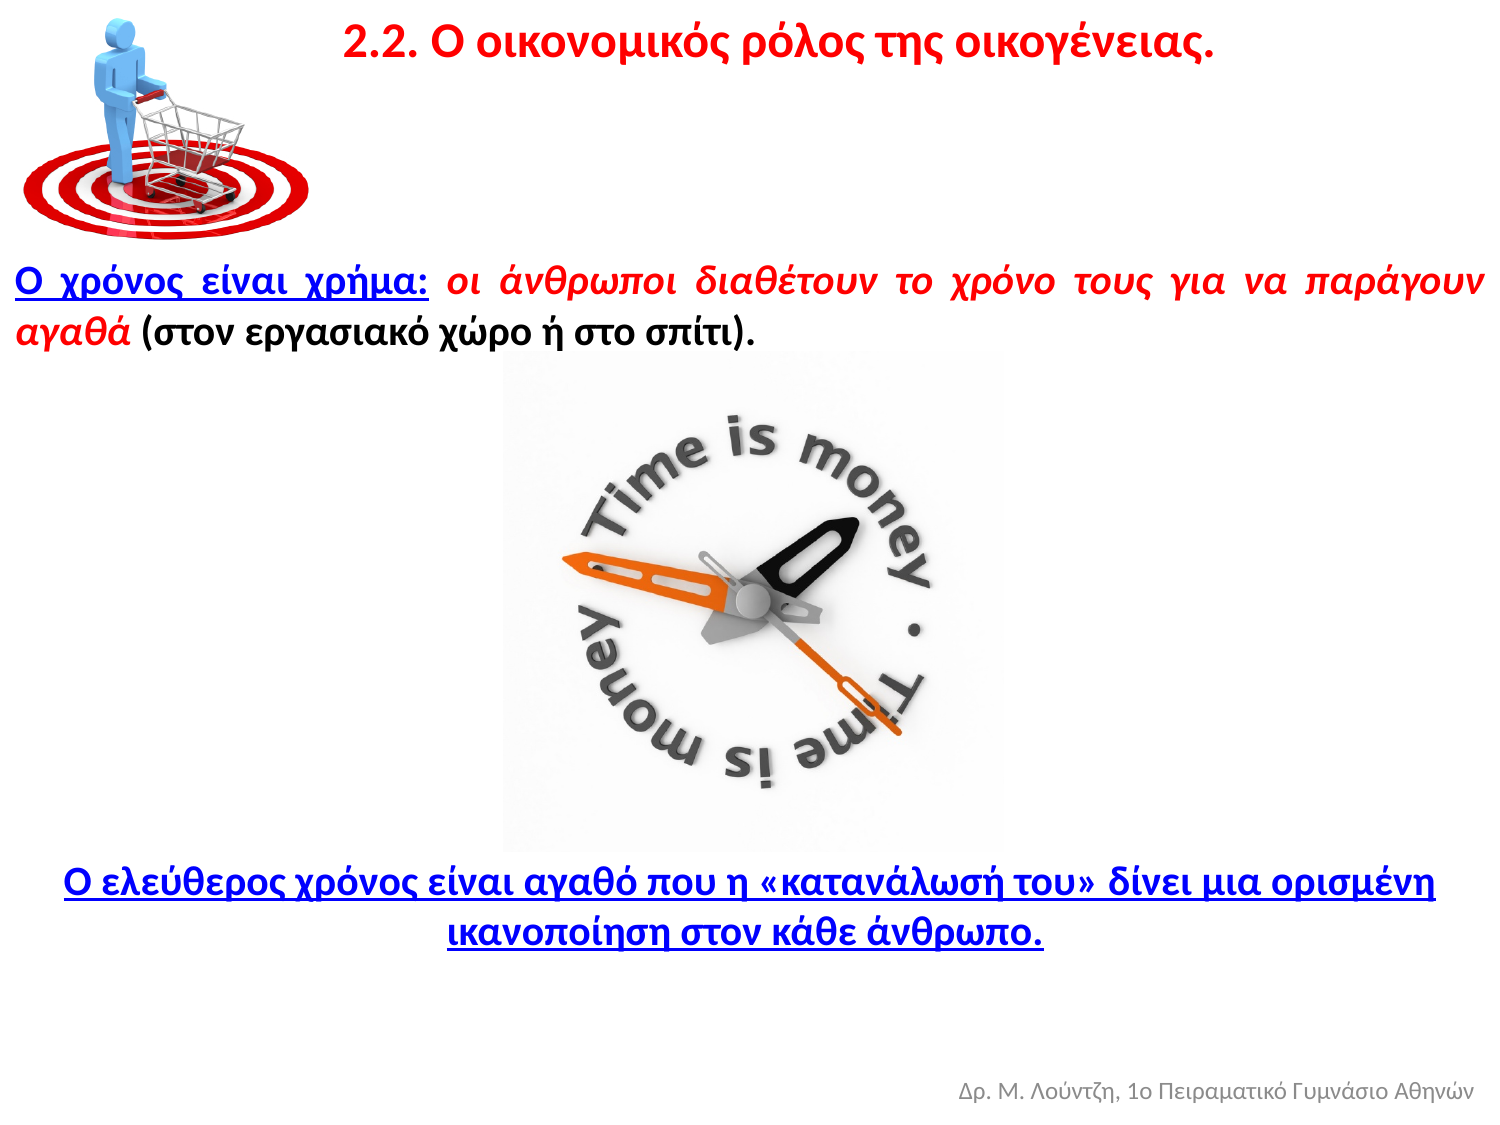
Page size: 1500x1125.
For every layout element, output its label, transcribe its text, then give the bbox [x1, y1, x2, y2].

text_box O χρόνος είναι χρήμα: οι άνθρωποι διαθέτουν το χρόνο τους για να παράγουν αγαθά (στον εργασιακό χώρο ή στο σπίτι). O ελεύθερος χρόνος είναι αγαθό που η «κατανάλωσή του» δίνει μια ορισμένη ικανοποίηση στον κάθε άνθρωπο. [0, 246, 1500, 962]
text_box 2.2. Ο οικονομικός ρόλος της οικογένειας. [776, 0, 1254, 75]
picture [0, 0, 329, 258]
text_box [329, 0, 776, 246]
footer Δρ. Μ. Λούντζη, 1ο Πειραματικό Γυμνάσιο Αθηνών [934, 1054, 1500, 1125]
picture [503, 351, 1005, 852]
